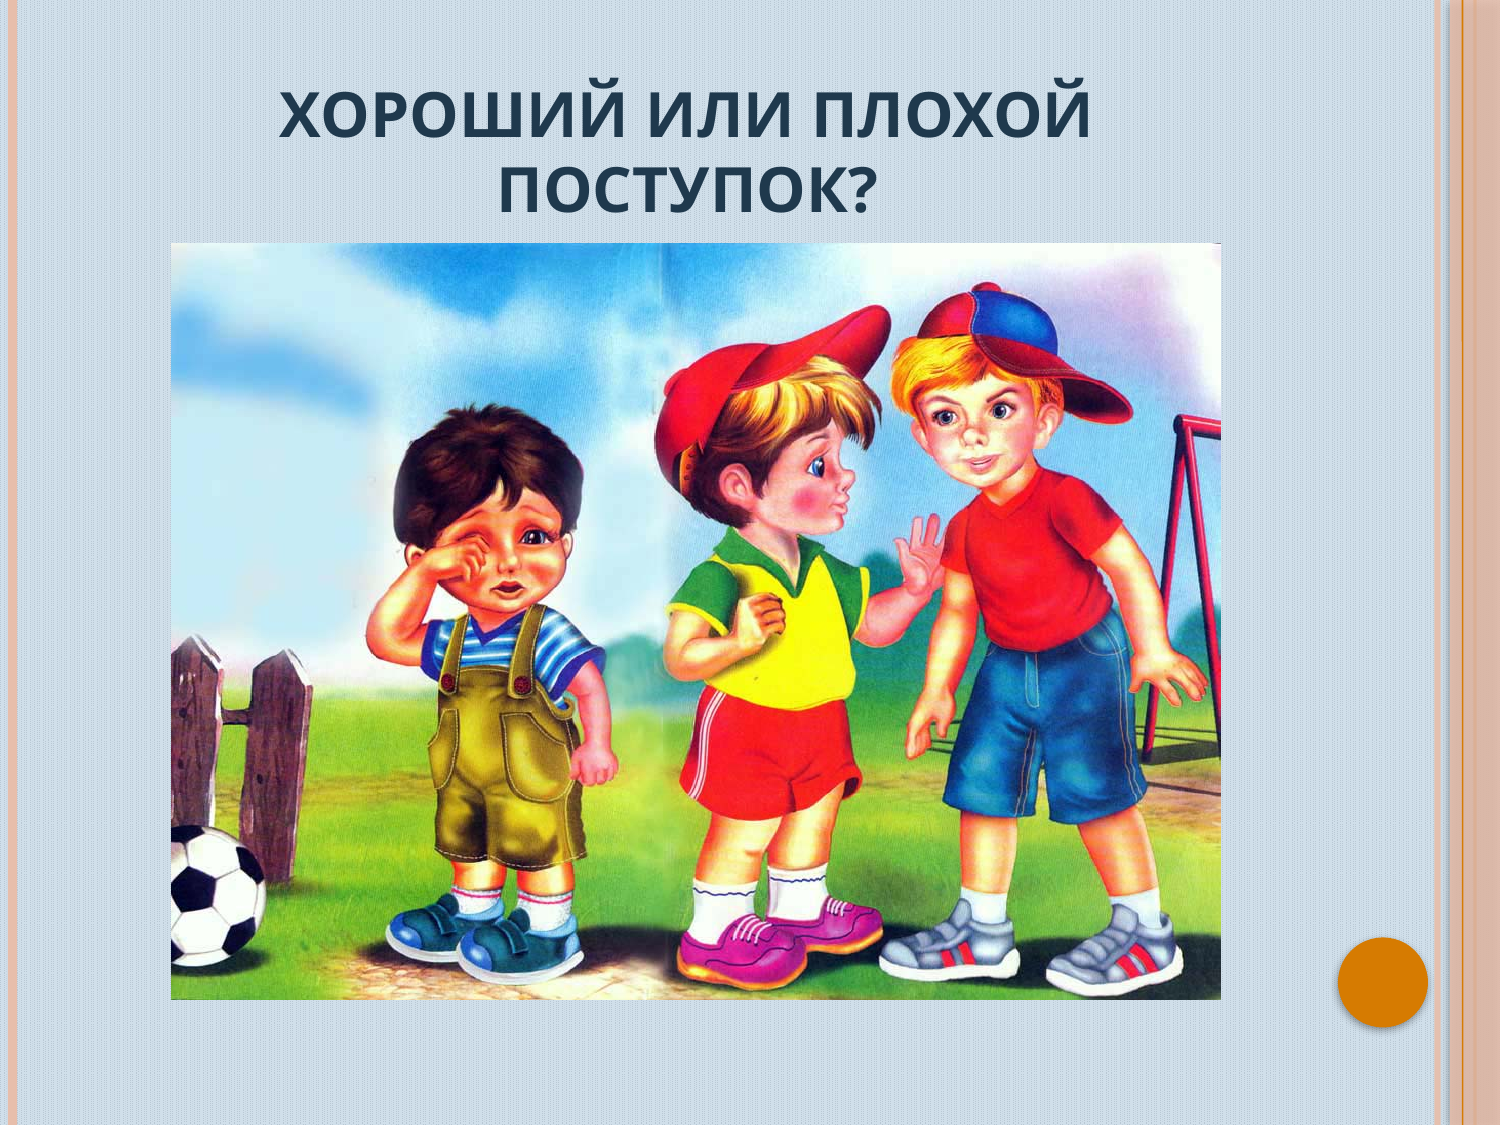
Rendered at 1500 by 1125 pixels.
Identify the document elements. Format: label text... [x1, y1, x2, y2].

title Хороший или плохой поступок? [75, 45, 1300, 233]
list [170, 243, 1221, 1000]
